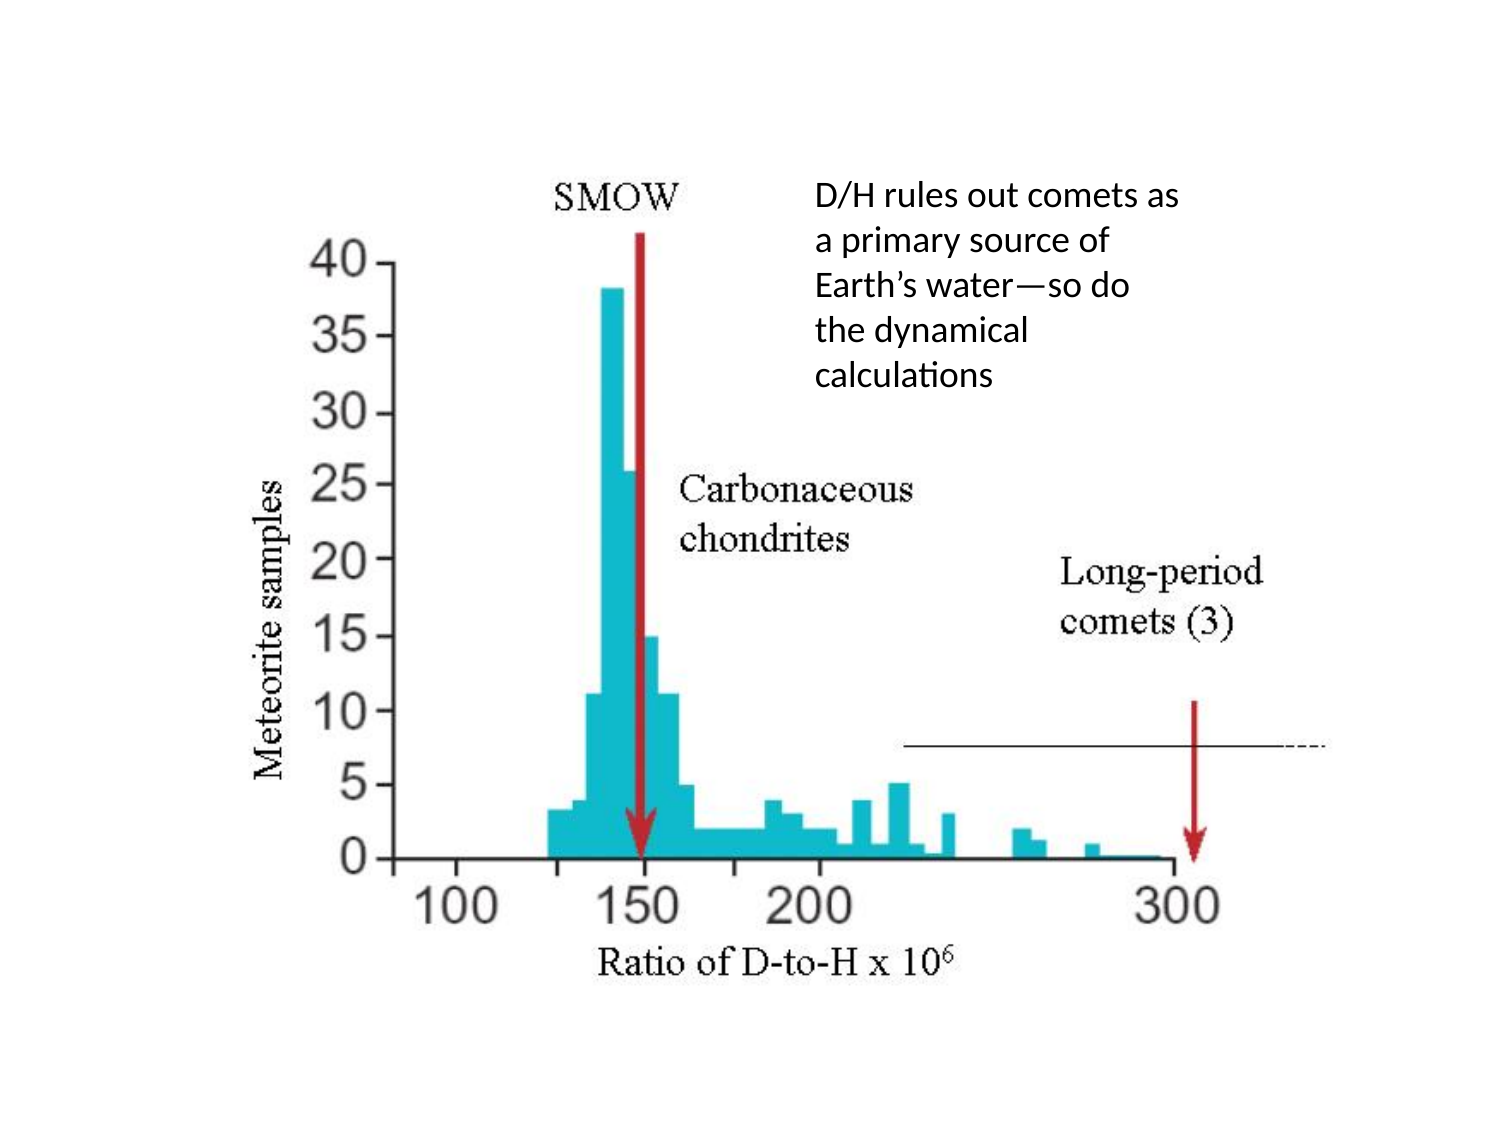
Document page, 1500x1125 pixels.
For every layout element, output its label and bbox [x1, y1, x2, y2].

list [112, 149, 1346, 1076]
